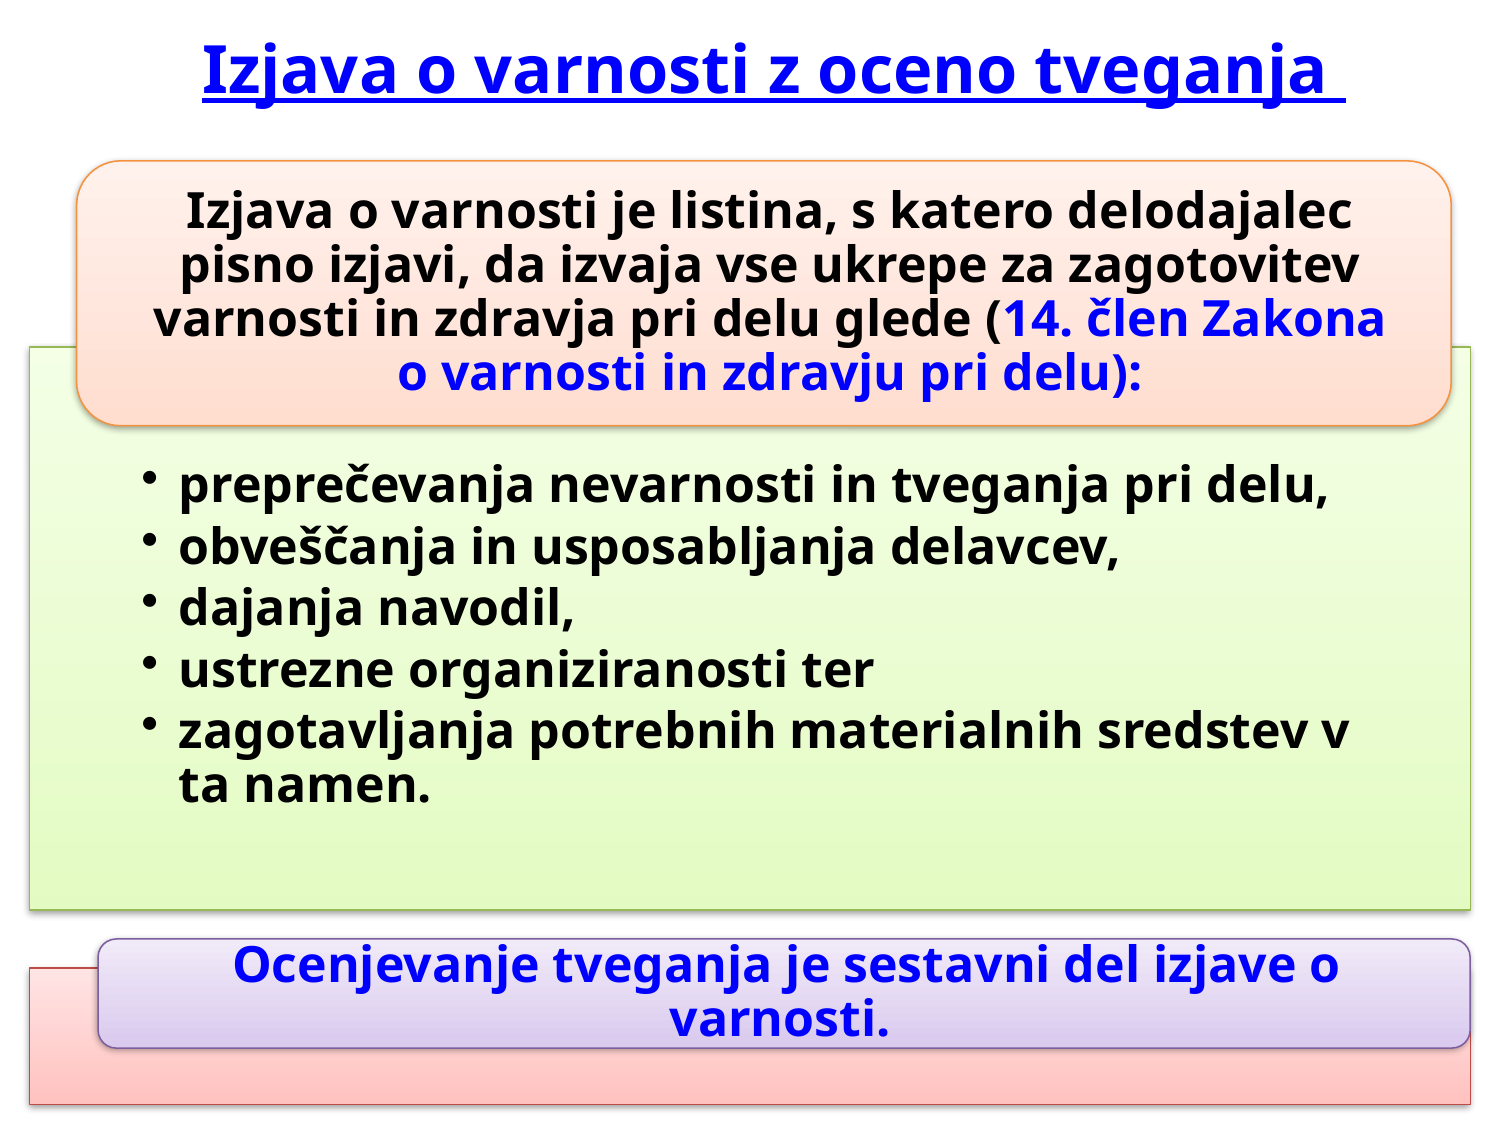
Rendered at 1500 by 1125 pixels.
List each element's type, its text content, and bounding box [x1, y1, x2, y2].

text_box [29, 160, 1471, 1107]
list Izjava o varnosti z oceno tveganja [47, 19, 1500, 1078]
